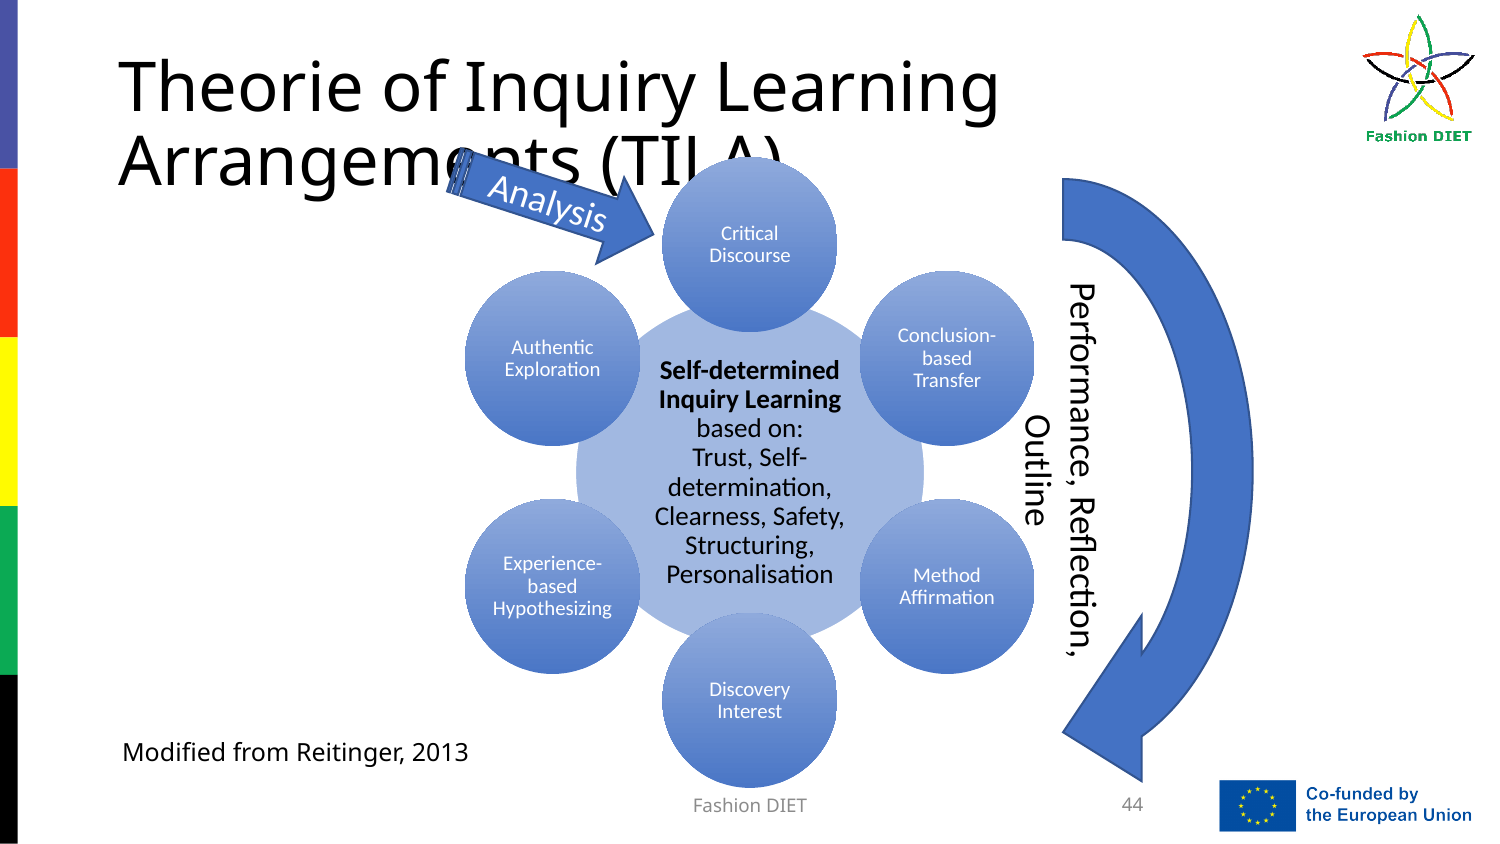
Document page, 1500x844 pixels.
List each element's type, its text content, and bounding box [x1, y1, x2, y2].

text_box Analysis [457, 147, 491, 157]
slide_number 44 [820, 789, 1159, 829]
footer Fashion DIET [496, 789, 820, 828]
picture [1216, 777, 1491, 835]
text_box Modified from Reitinger, 2013 [107, 729, 301, 774]
title Theorie of Inquiry Learning Arrangements (TILA) [103, 45, 1397, 208]
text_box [301, 157, 1199, 789]
text_box Performance, Reflection, Outline [1199, 265, 1254, 677]
picture [1358, 14, 1480, 151]
